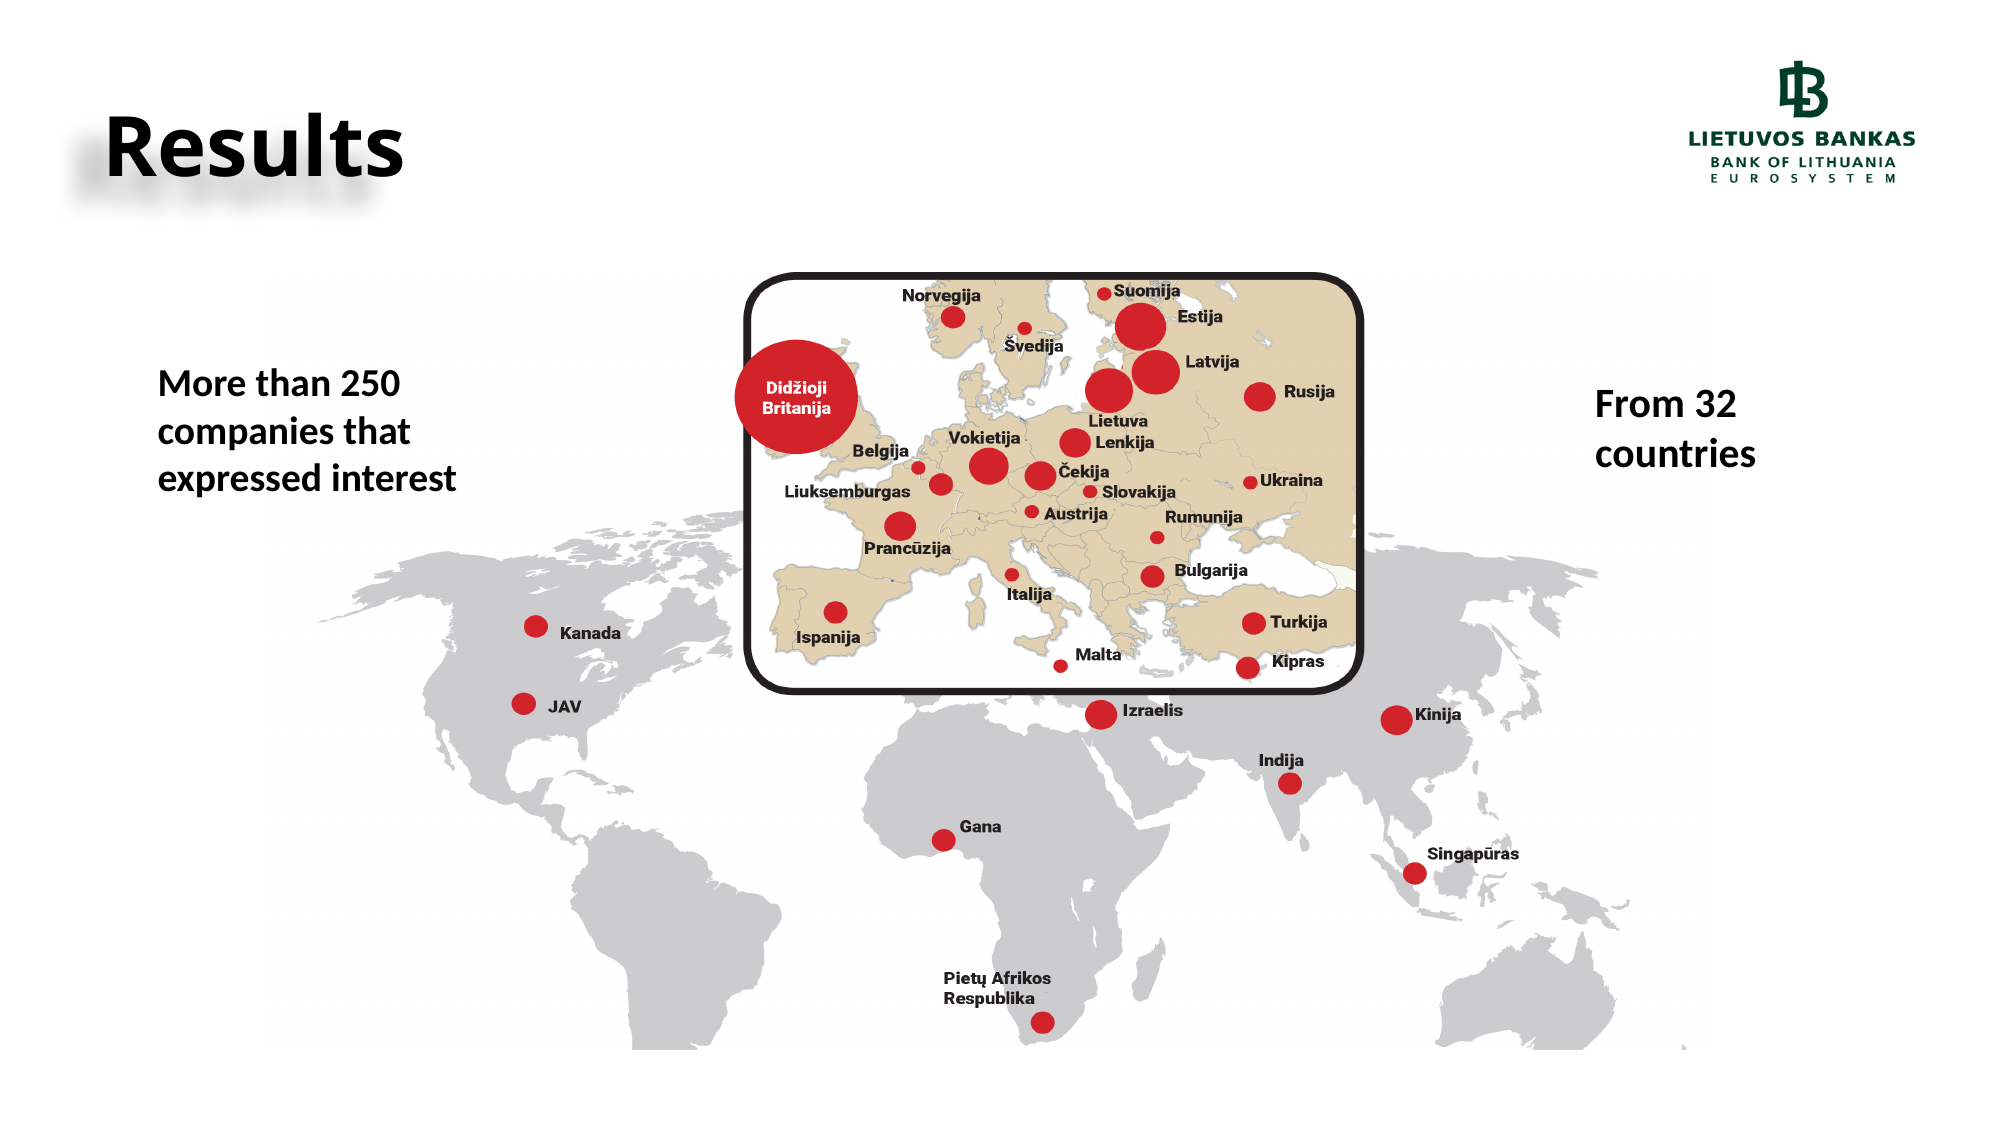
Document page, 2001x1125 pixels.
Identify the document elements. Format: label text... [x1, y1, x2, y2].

title Results [87, 40, 1841, 258]
text_box From 32 countries [1712, 366, 1875, 493]
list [262, 272, 1712, 1050]
picture [1674, 49, 1930, 199]
text_box More than 250 companies that expressed interest [137, 347, 262, 510]
